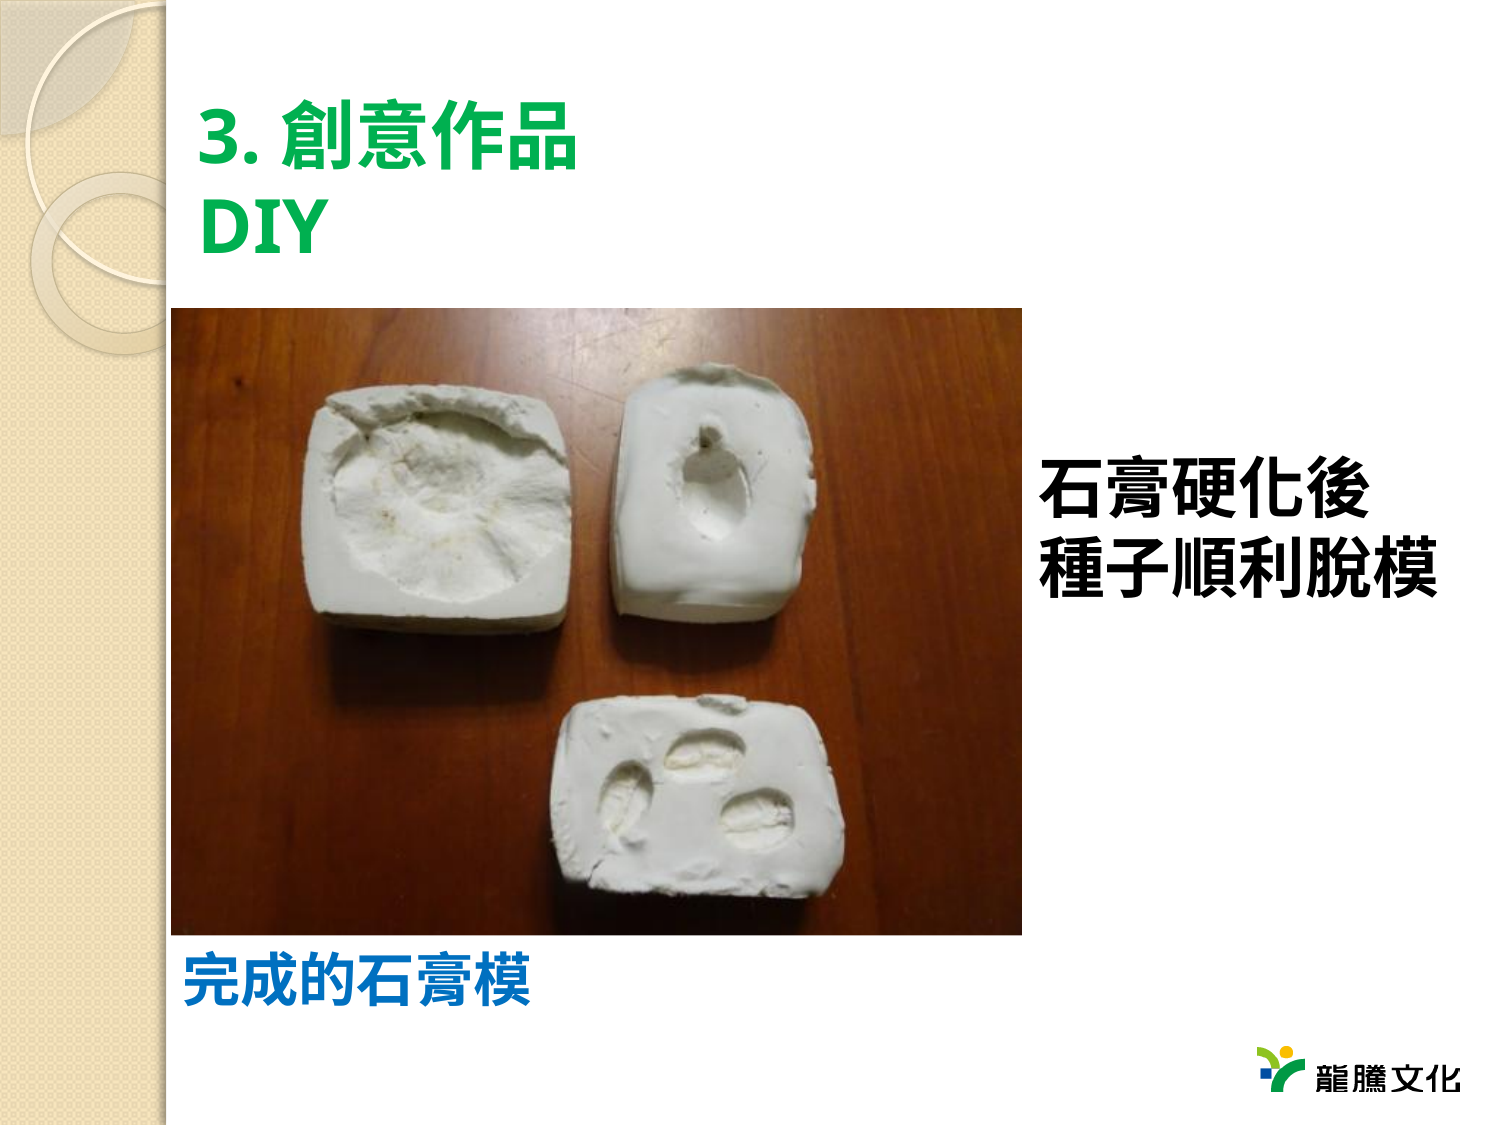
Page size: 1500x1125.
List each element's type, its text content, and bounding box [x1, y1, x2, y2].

title 3.創意作品DIY [183, 77, 709, 280]
picture [1257, 1046, 1460, 1092]
picture [170, 307, 1022, 947]
text_box 完成的石膏模 [167, 935, 1034, 1021]
text_box 石膏硬化後 種子順利脫模 [1028, 438, 1454, 614]
